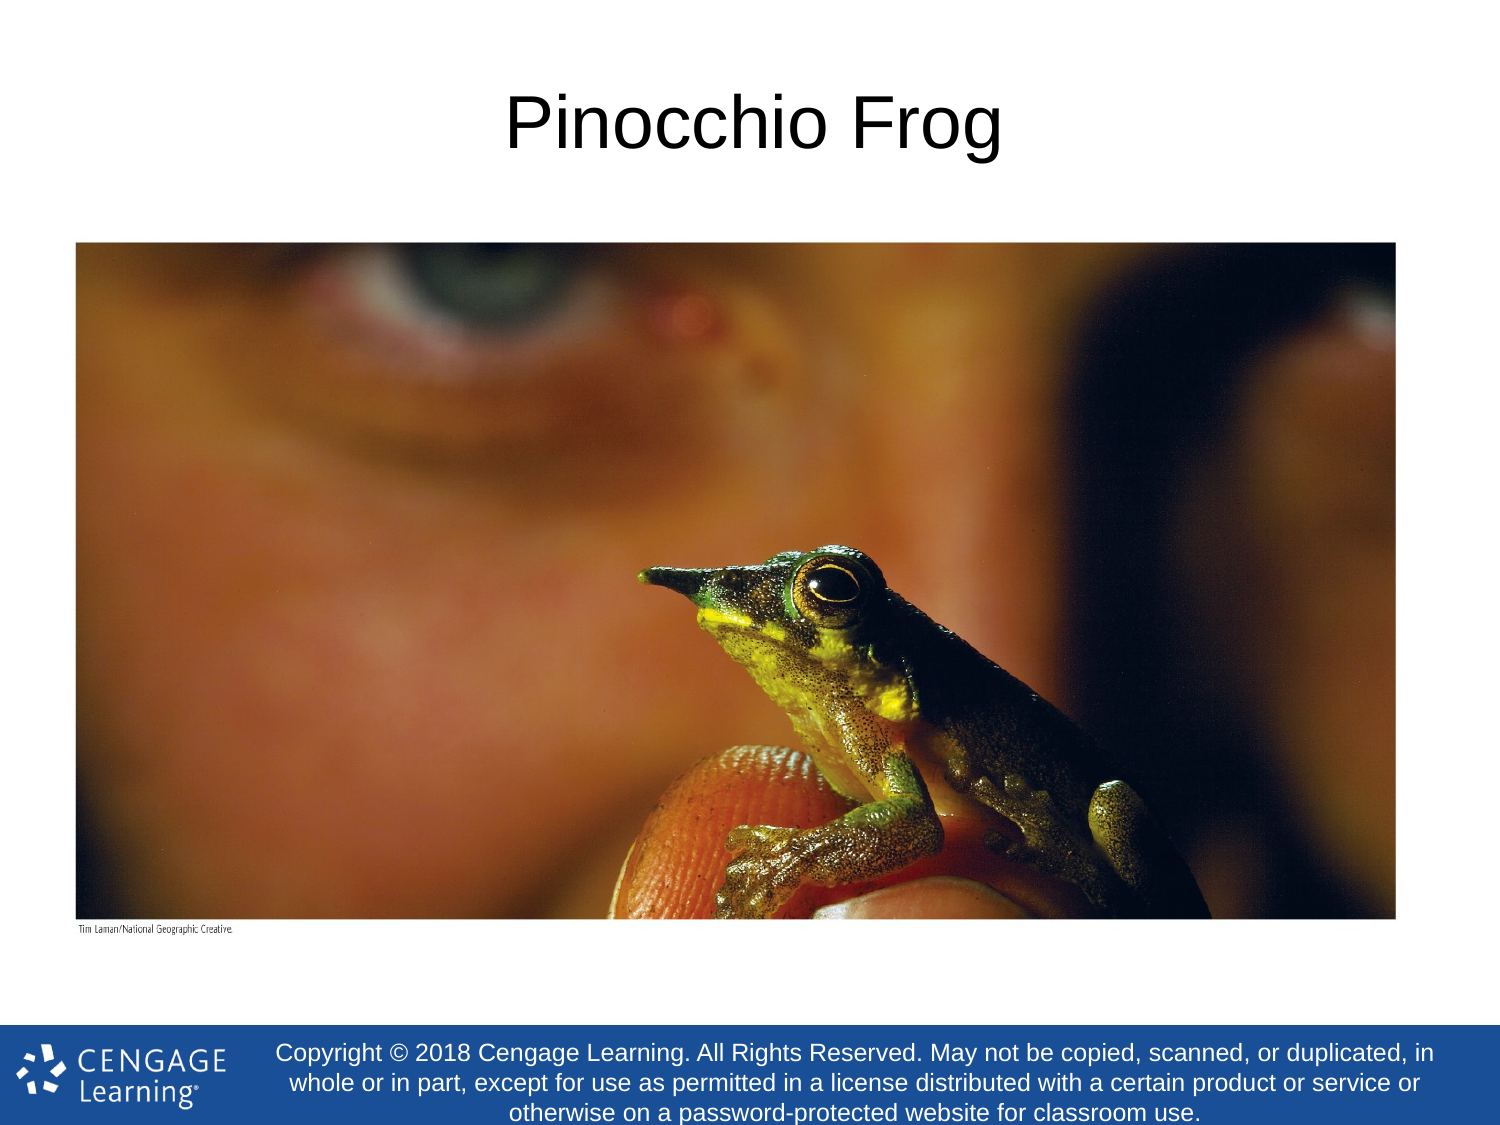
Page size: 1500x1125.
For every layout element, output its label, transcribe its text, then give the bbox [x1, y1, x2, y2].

picture [12, 1040, 229, 1113]
title Pinocchio Frog [85, 50, 1403, 187]
picture [74, 237, 1399, 935]
